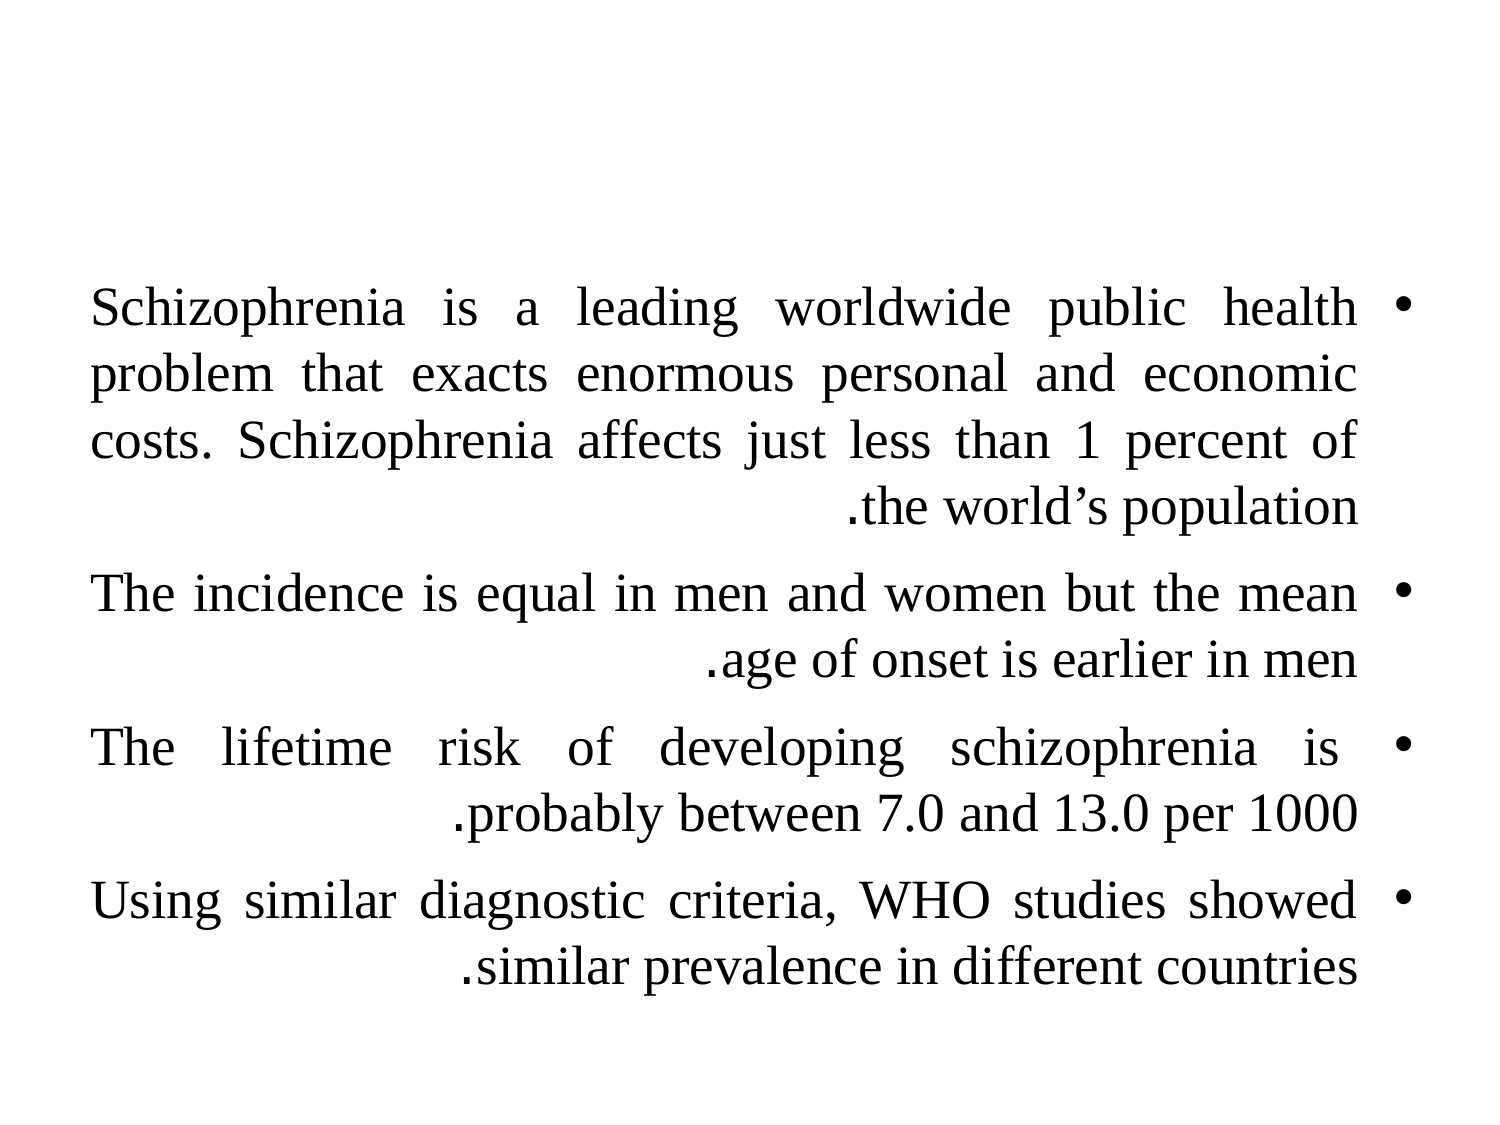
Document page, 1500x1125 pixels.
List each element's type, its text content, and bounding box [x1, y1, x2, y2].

list Schizophrenia is a leading worldwide public health problem that exacts enormous personal and economic costs. Schizophrenia affects just less than 1 percent of the world’s population. The incidence is equal in men and women but the mean age of onset is earlier in men. The lifetime risk of developing schizophrenia is probably between 7.0 and 13.0 per 1000. Using similar diagnostic criteria, WHO studies showed similar prevalence in different countries. [75, 262, 1425, 1005]
